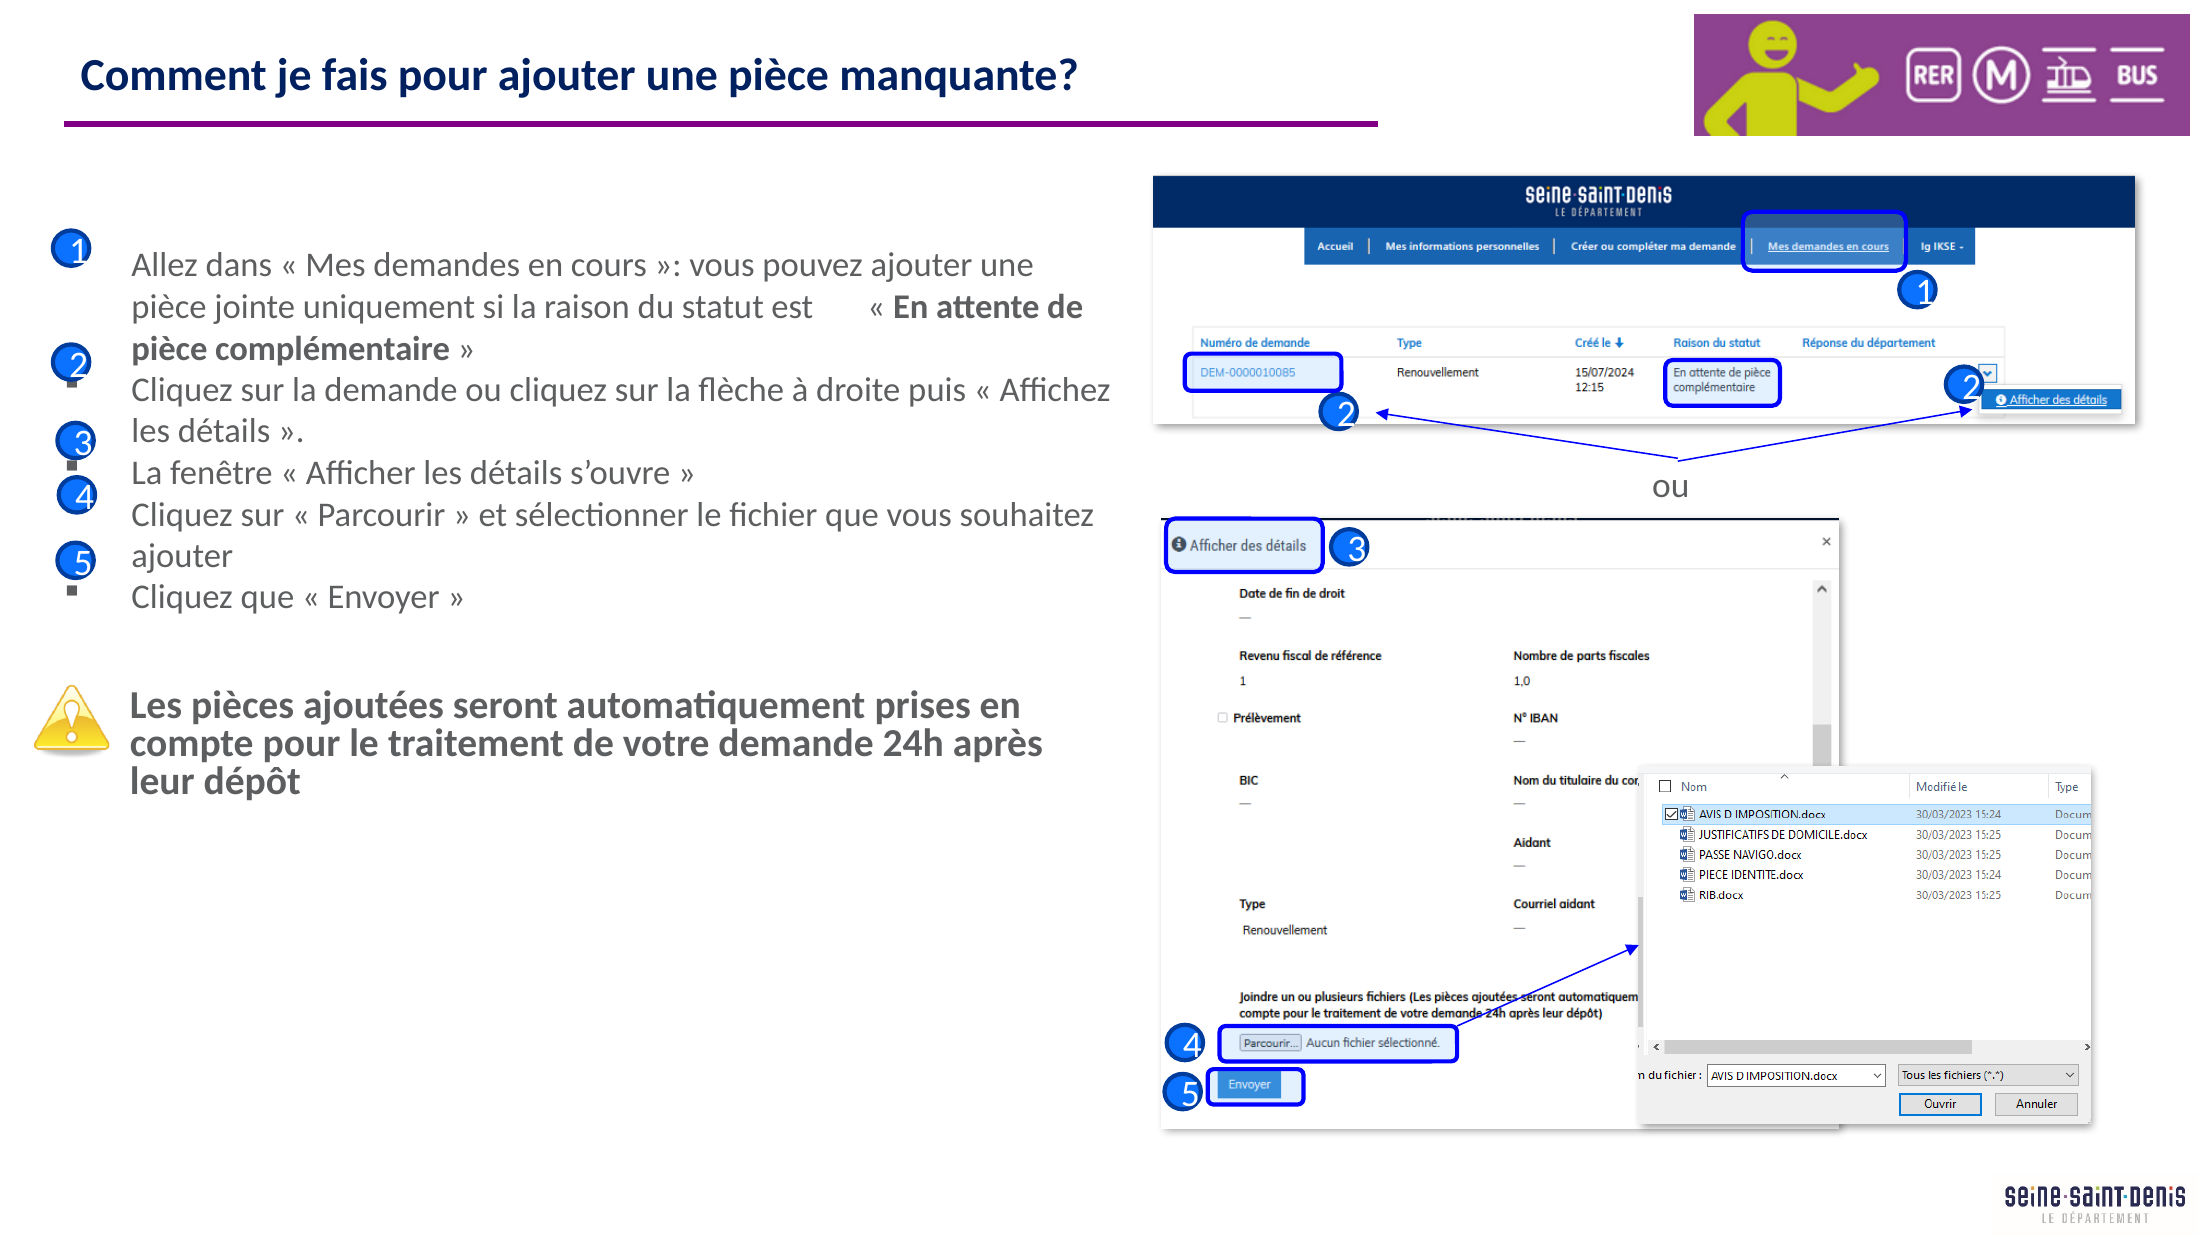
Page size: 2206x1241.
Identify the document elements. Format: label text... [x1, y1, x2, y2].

text_box ou [1652, 468, 1724, 505]
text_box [1375, 412, 1673, 459]
text_box 1 [50, 228, 92, 268]
text_box Les pièces ajoutées seront automatiquement prises en compte pour le traitement de votre demande 24h après leur dépôt [115, 680, 1084, 810]
picture [1694, 14, 2190, 136]
picture [1992, 1173, 2198, 1236]
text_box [1677, 409, 1973, 462]
text_box Comment je fais pour ajouter une pièce manquante? [64, 29, 1209, 108]
picture [1153, 175, 2135, 424]
text_box 4 [56, 475, 98, 515]
text_box 3 [55, 420, 96, 461]
text_box 5 [55, 540, 96, 581]
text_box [1456, 944, 1639, 1027]
picture [1161, 518, 2091, 1129]
text_box 2 [50, 342, 92, 382]
list Allez dans « Mes demandes en cours »: vous pouvez ajouter une pièce jointe uniquement si la raison du statut est « En attente de pièce complémentaire » Cliquez sur la demande ou cliquez sur la flèche à droite puis « Affichez les détails ». La fenêtre « Afficher les détails s’ouvre » Cliquez sur « Parcourir » et sélectionner le fichier que vous souhaitez ajouter Cliquez que « Envoyer » [64, 242, 1114, 620]
picture [30, 676, 112, 758]
